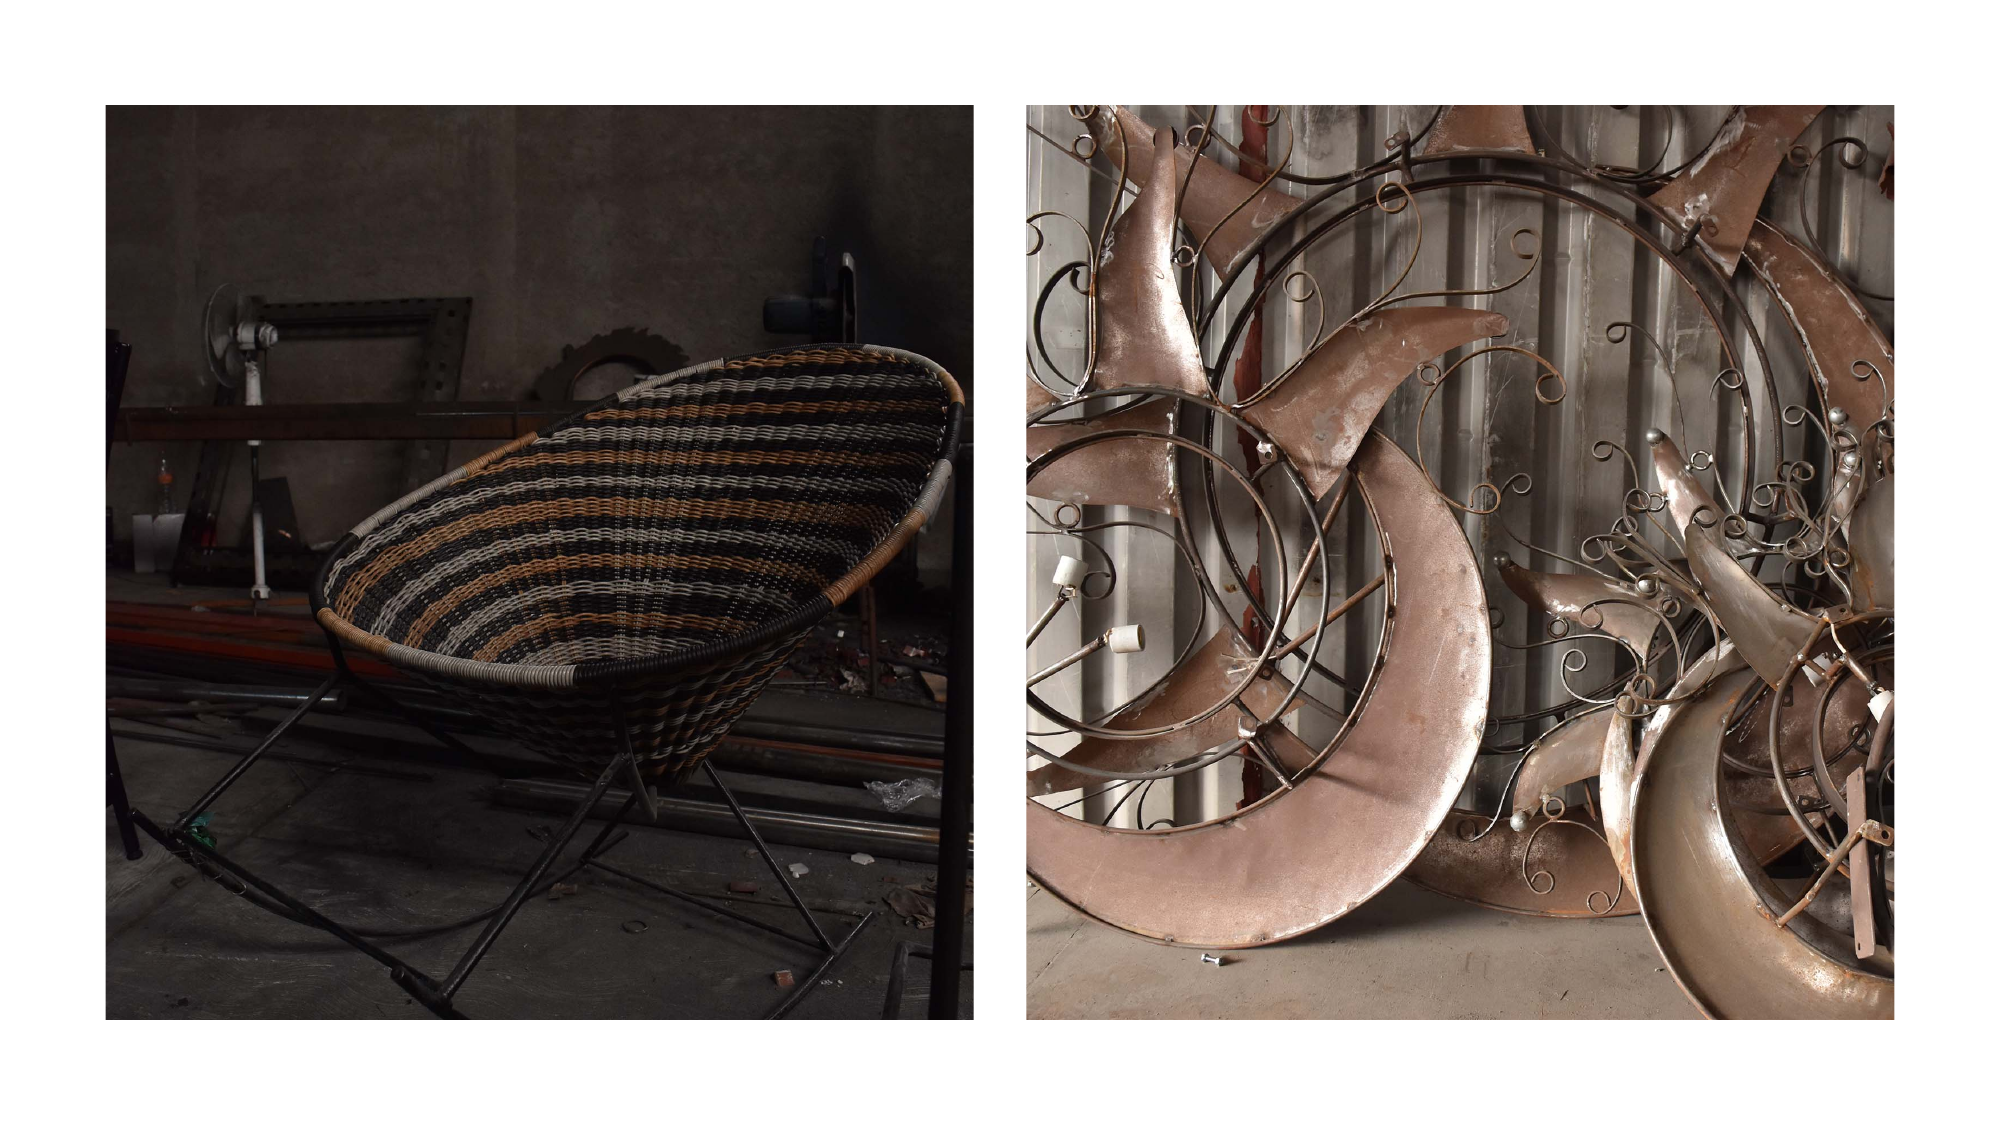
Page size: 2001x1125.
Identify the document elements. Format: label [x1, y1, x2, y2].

picture [1026, 105, 1895, 1020]
picture [105, 105, 974, 1020]
